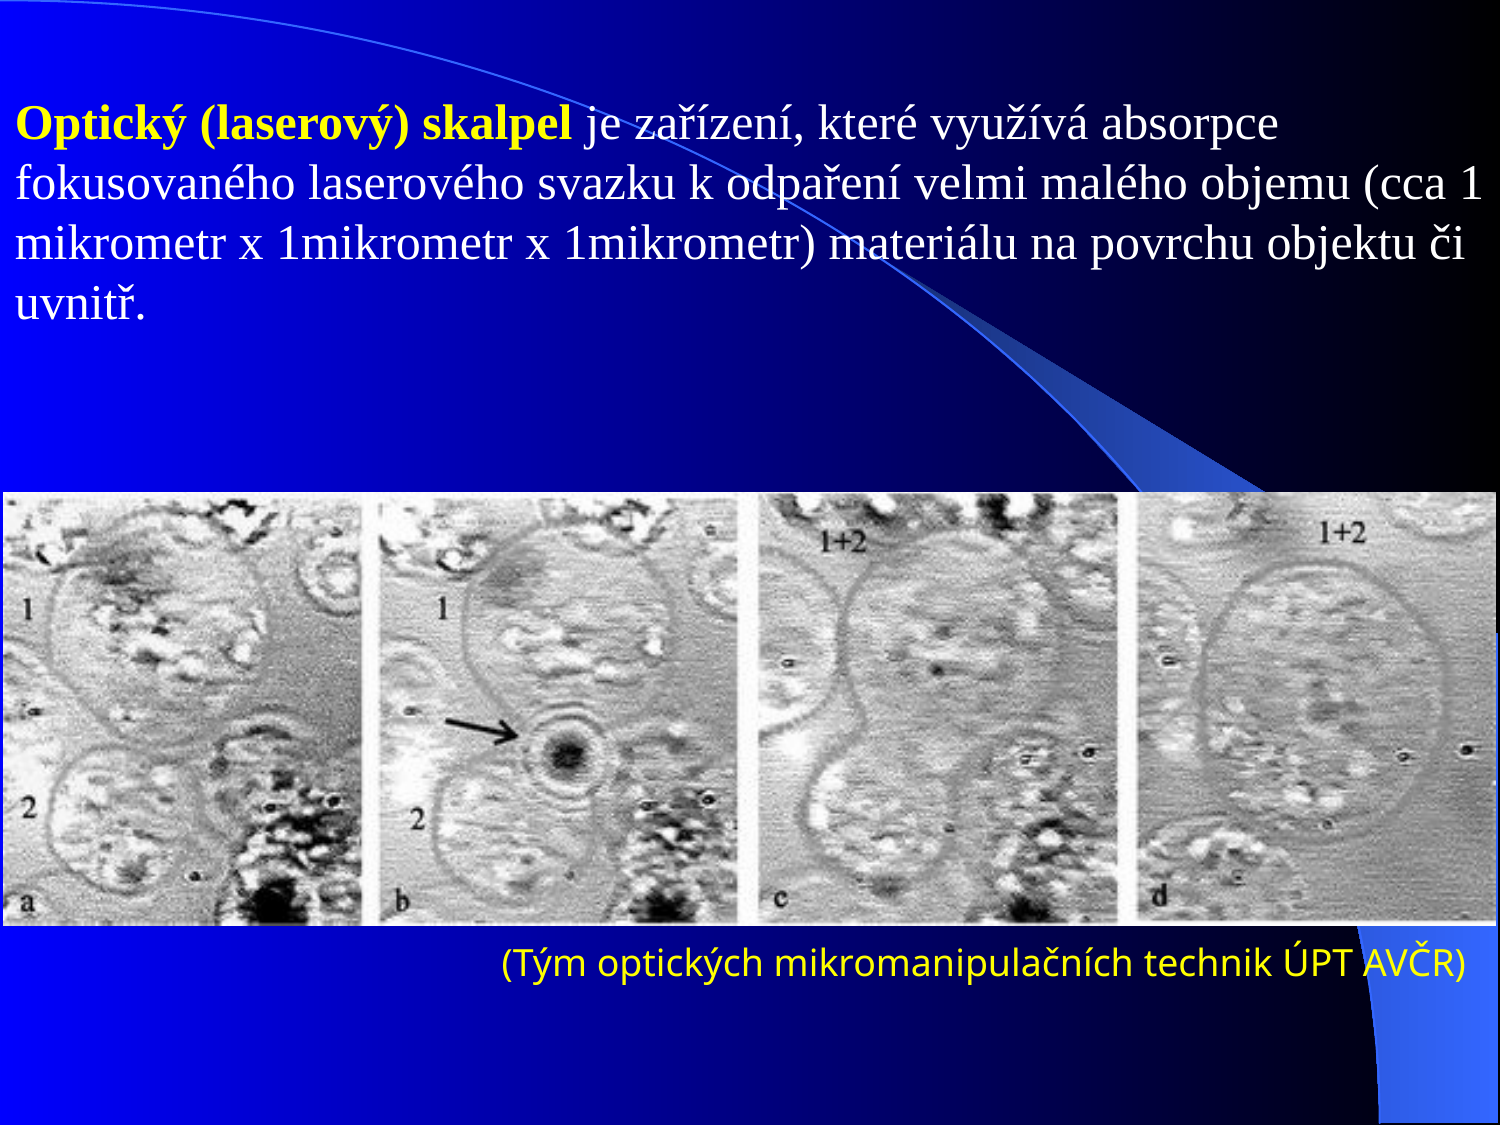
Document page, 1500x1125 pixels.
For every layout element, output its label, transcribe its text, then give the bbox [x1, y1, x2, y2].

picture [3, 491, 1496, 926]
text_box (Tým optických mikromanipulačních technik ÚPT AVČR) [433, 931, 1500, 992]
text_box Optický (laserový) skalpel je zařízení, které využívá absorpce fokusovaného laserového svazku k odpaření velmi malého objemu (cca 1 mikrometr x 1mikrometr x 1mikrometr) materiálu na povrchu objektu či uvnitř. [0, 81, 1500, 337]
